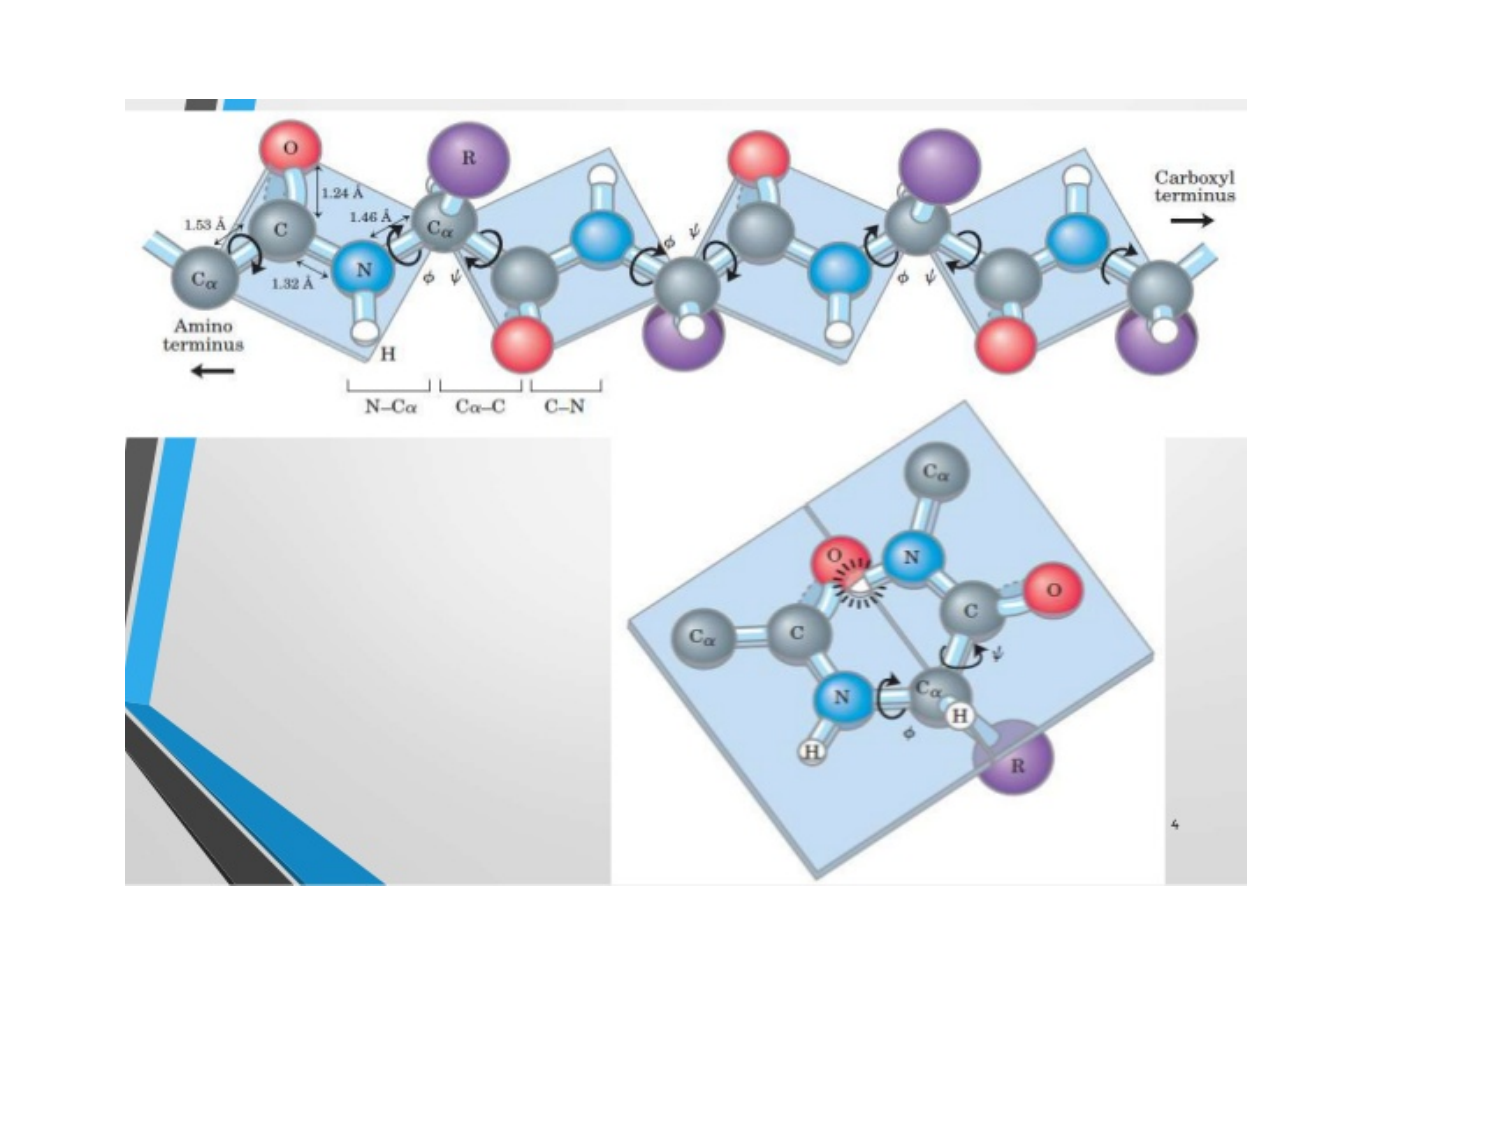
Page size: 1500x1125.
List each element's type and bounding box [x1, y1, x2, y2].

picture [124, 99, 1248, 887]
